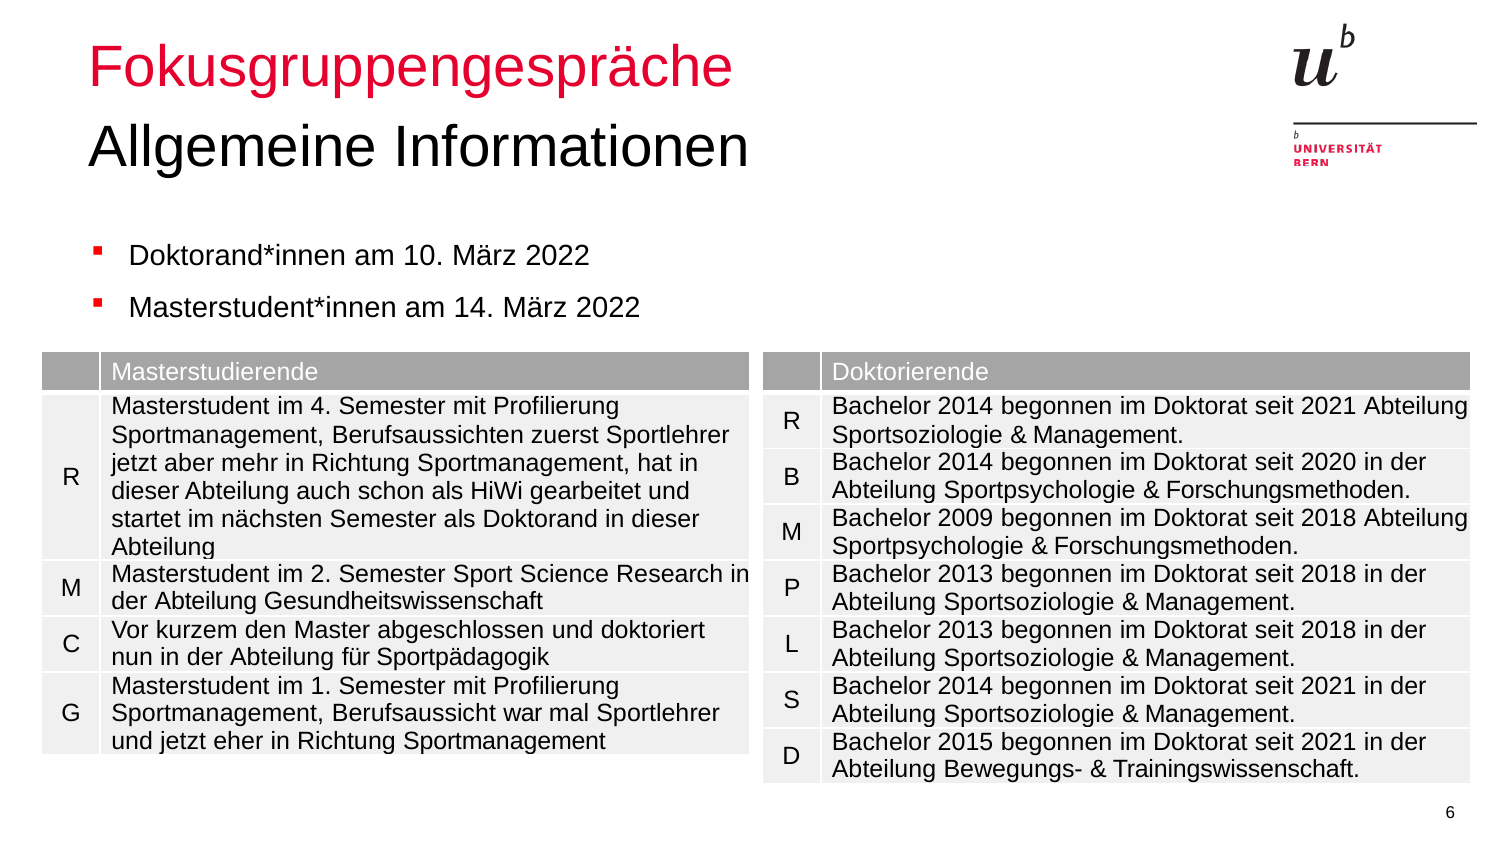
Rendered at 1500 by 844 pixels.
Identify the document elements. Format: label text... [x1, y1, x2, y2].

table_cell Masterstudent im 1. Semester mit Profilierung Sportmanagement, Berufsaussicht war mal Sportlehrer und jetzt eher in Richtung Sportmanagement [101, 673, 749, 754]
table_header [42, 352, 99, 390]
table_cell L [763, 617, 820, 671]
table_cell B [763, 449, 820, 503]
table_cell G [42, 673, 99, 754]
table_cell Bachelor 2013 begonnen im Doktorat seit 2018 in der Abteilung Sportsoziologie & Management. [822, 561, 1470, 615]
table_cell Bachelor 2013 begonnen im Doktorat seit 2018 in der Abteilung Sportsoziologie & Management. [822, 617, 1470, 671]
table_header [763, 352, 820, 390]
table_cell S [763, 673, 820, 727]
table_cell R [42, 395, 99, 559]
table_cell Bachelor 2009 begonnen im Doktorat seit 2018 Abteilung Sportpsychologie & Forschungsmethoden. [822, 505, 1470, 559]
table_cell Vor kurzem den Master abgeschlossen und doktoriert nun in der Abteilung für Sportpädagogik [101, 617, 749, 671]
table_header Doktorierende [822, 352, 1470, 390]
title Fokusgruppengespräche [88, 30, 1241, 98]
table_cell Bachelor 2015 begonnen im Doktorat seit 2021 in der Abteilung Bewegungs- & Trainingswissenschaft. [822, 729, 1470, 783]
table_cell D [763, 729, 820, 783]
table_cell Bachelor 2014 begonnen im Doktorat seit 2020 in der Abteilung Sportpsychologie & Forschungsmethoden. [822, 449, 1470, 503]
table_cell Masterstudent im 2. Semester Sport Science Research in der Abteilung Gesundheitswissenschaft [101, 561, 749, 615]
text_box 6 [1430, 794, 1467, 821]
table_cell M [763, 505, 820, 559]
list Allgemeine Informationen [88, 111, 1241, 179]
table_cell Bachelor 2014 begonnen im Doktorat seit 2021 in der Abteilung Sportsoziologie & Management. [822, 673, 1470, 727]
table_cell R [763, 395, 820, 448]
table_cell P [763, 561, 820, 615]
table_cell M [42, 561, 99, 615]
table_header Masterstudierende [101, 352, 749, 390]
table_cell Bachelor 2014 begonnen im Doktorat seit 2021 Abteilung Sportsoziologie & Management. [822, 395, 1470, 448]
table_cell Masterstudent im 4. Semester mit Profilierung Sportmanagement, Berufsaussichten zuerst Sportlehrer jetzt aber mehr in Richtung Sportmanagement, hat in dieser Abteilung auch schon als HiWi gearbeitet und startet im nächsten Semester als Doktorand in dieser Abteilung [101, 395, 749, 559]
table_cell C [42, 617, 99, 671]
